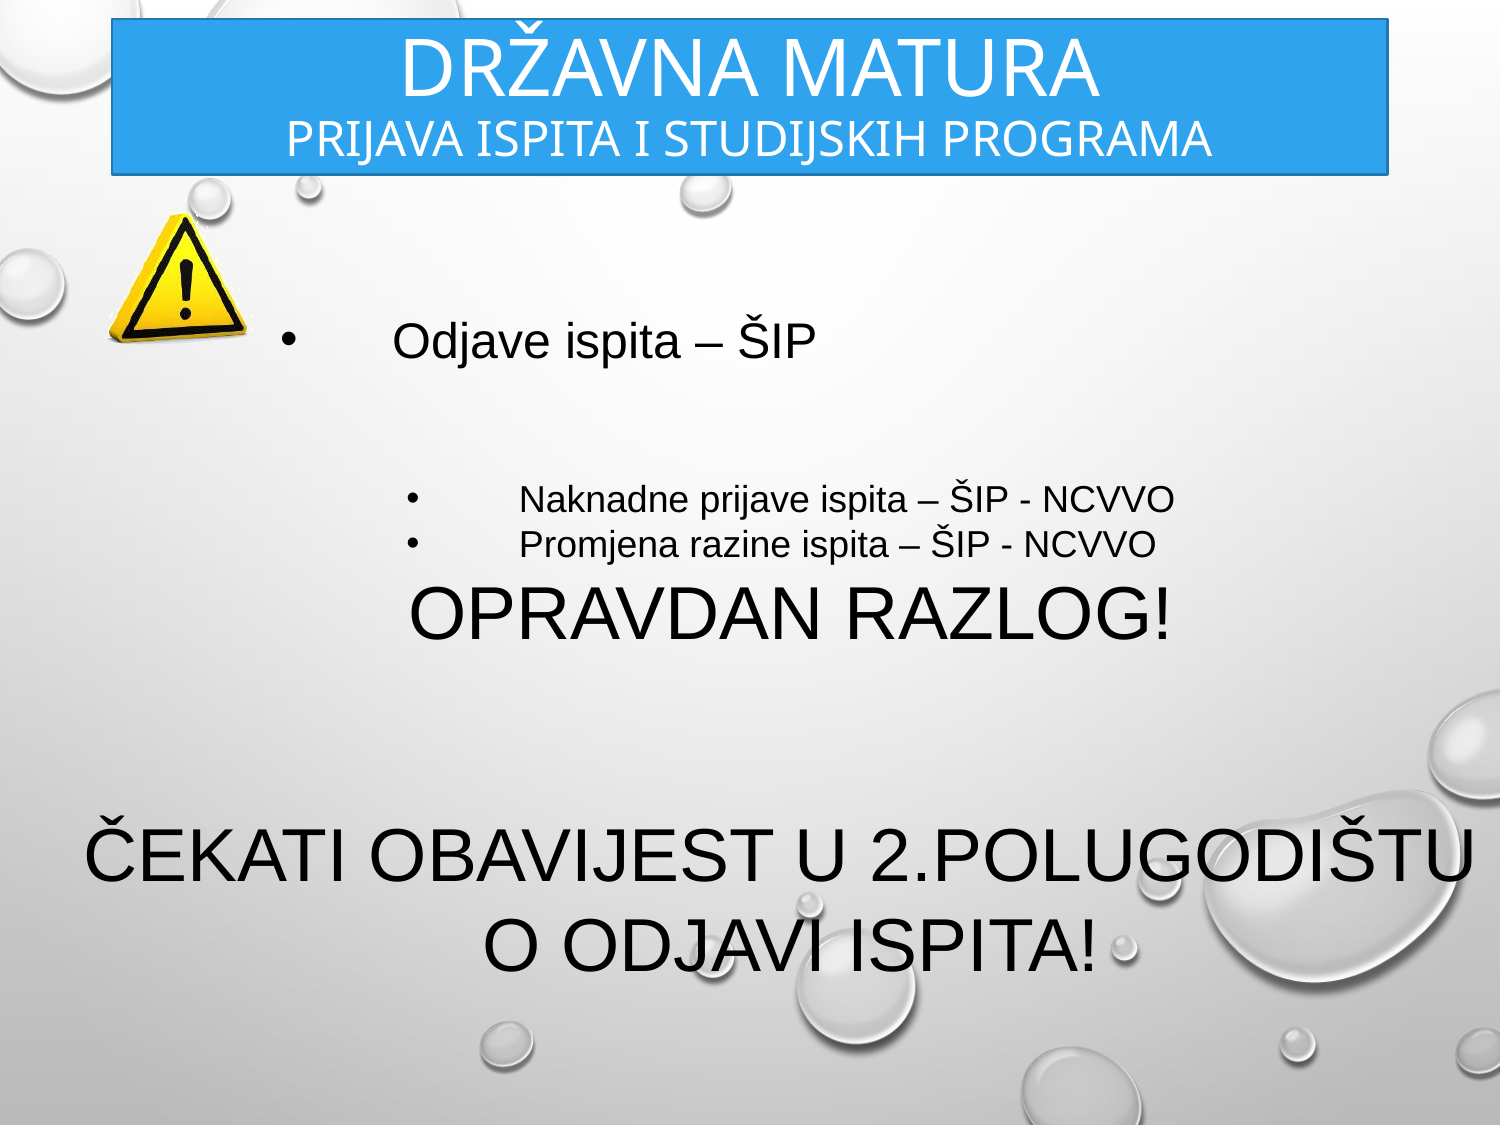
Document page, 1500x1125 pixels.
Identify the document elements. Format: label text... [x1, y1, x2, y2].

text_box Odjave ispita – ŠIP [265, 300, 1317, 461]
text_box Naknadne prijave ispita – ŠIP - NCVVO Promjena razine ispita – ŠIP - NCVVO OPRAVDAN RAZLOG! [391, 467, 1191, 663]
text_box ČEKATI OBAVIJEST U 2.POLUGODIŠTU O ODJAVI ISPITA! [68, 798, 1500, 994]
picture [0, 0, 1500, 1125]
text_box Državna matura prijava ispita i studijskih programa [111, 18, 1389, 176]
